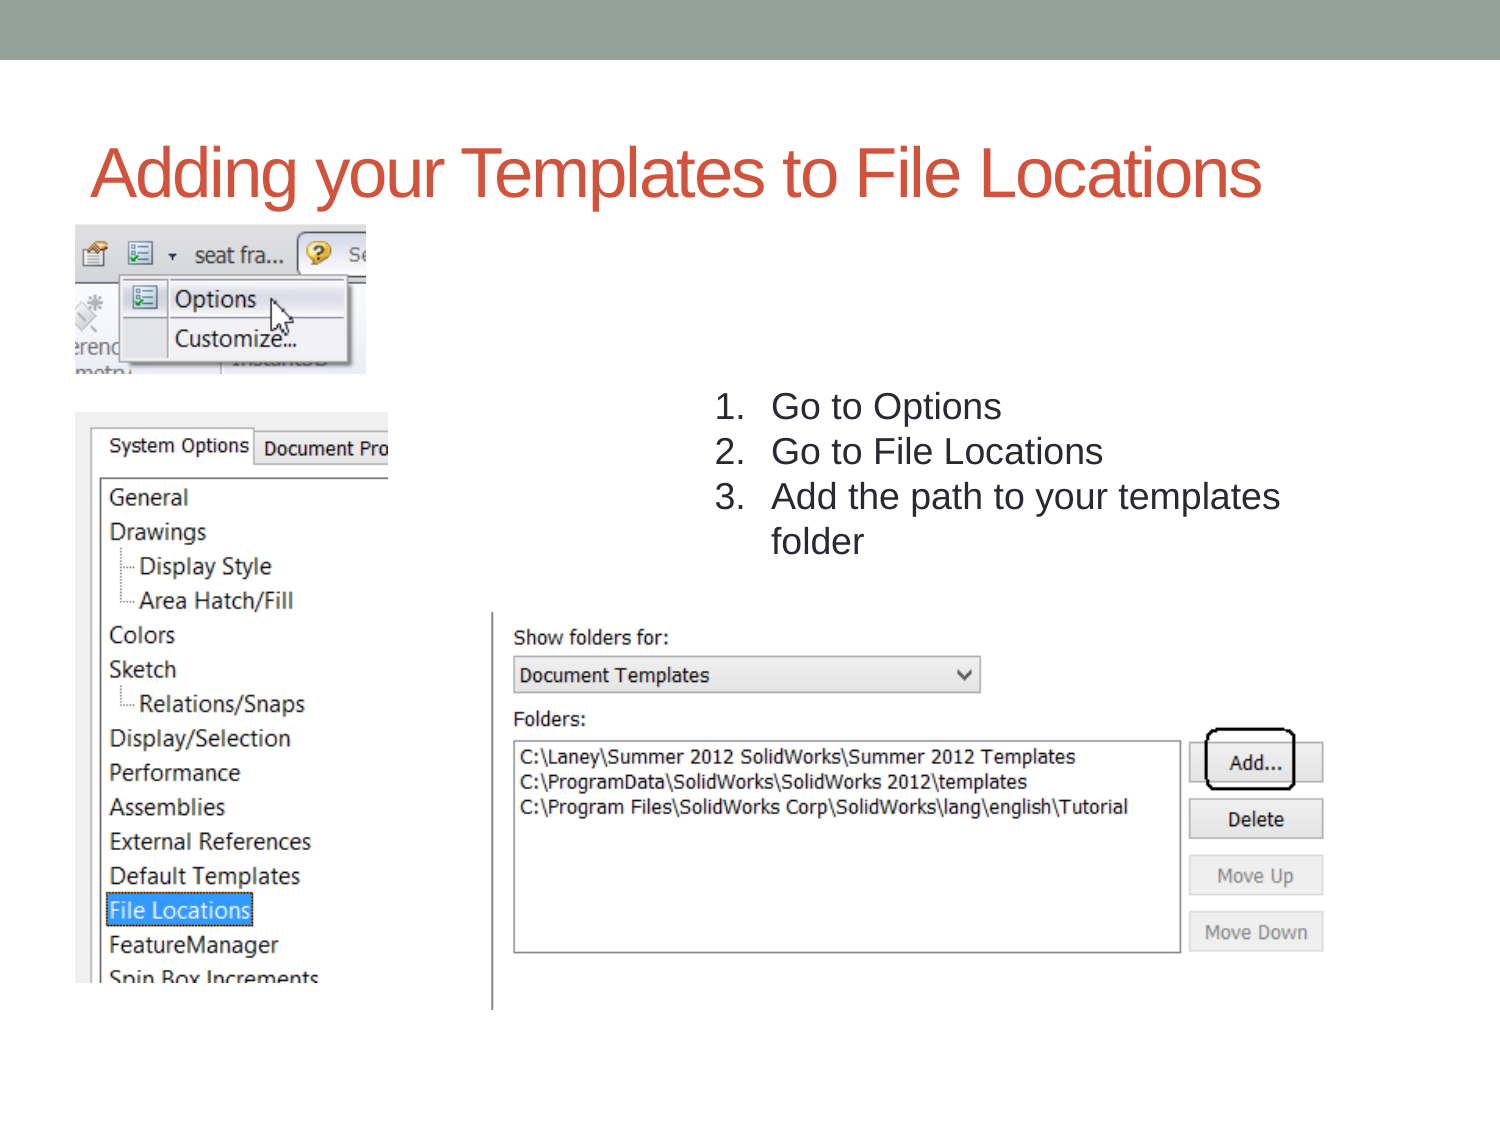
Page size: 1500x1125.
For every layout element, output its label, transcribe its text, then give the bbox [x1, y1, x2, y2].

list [74, 412, 388, 983]
title Adding your Templates to File Locations [75, 87, 1425, 250]
picture [74, 224, 366, 374]
text_box Go to Options Go to File Locations Add the path to your templates folder [699, 374, 1363, 570]
picture [487, 612, 1391, 1010]
